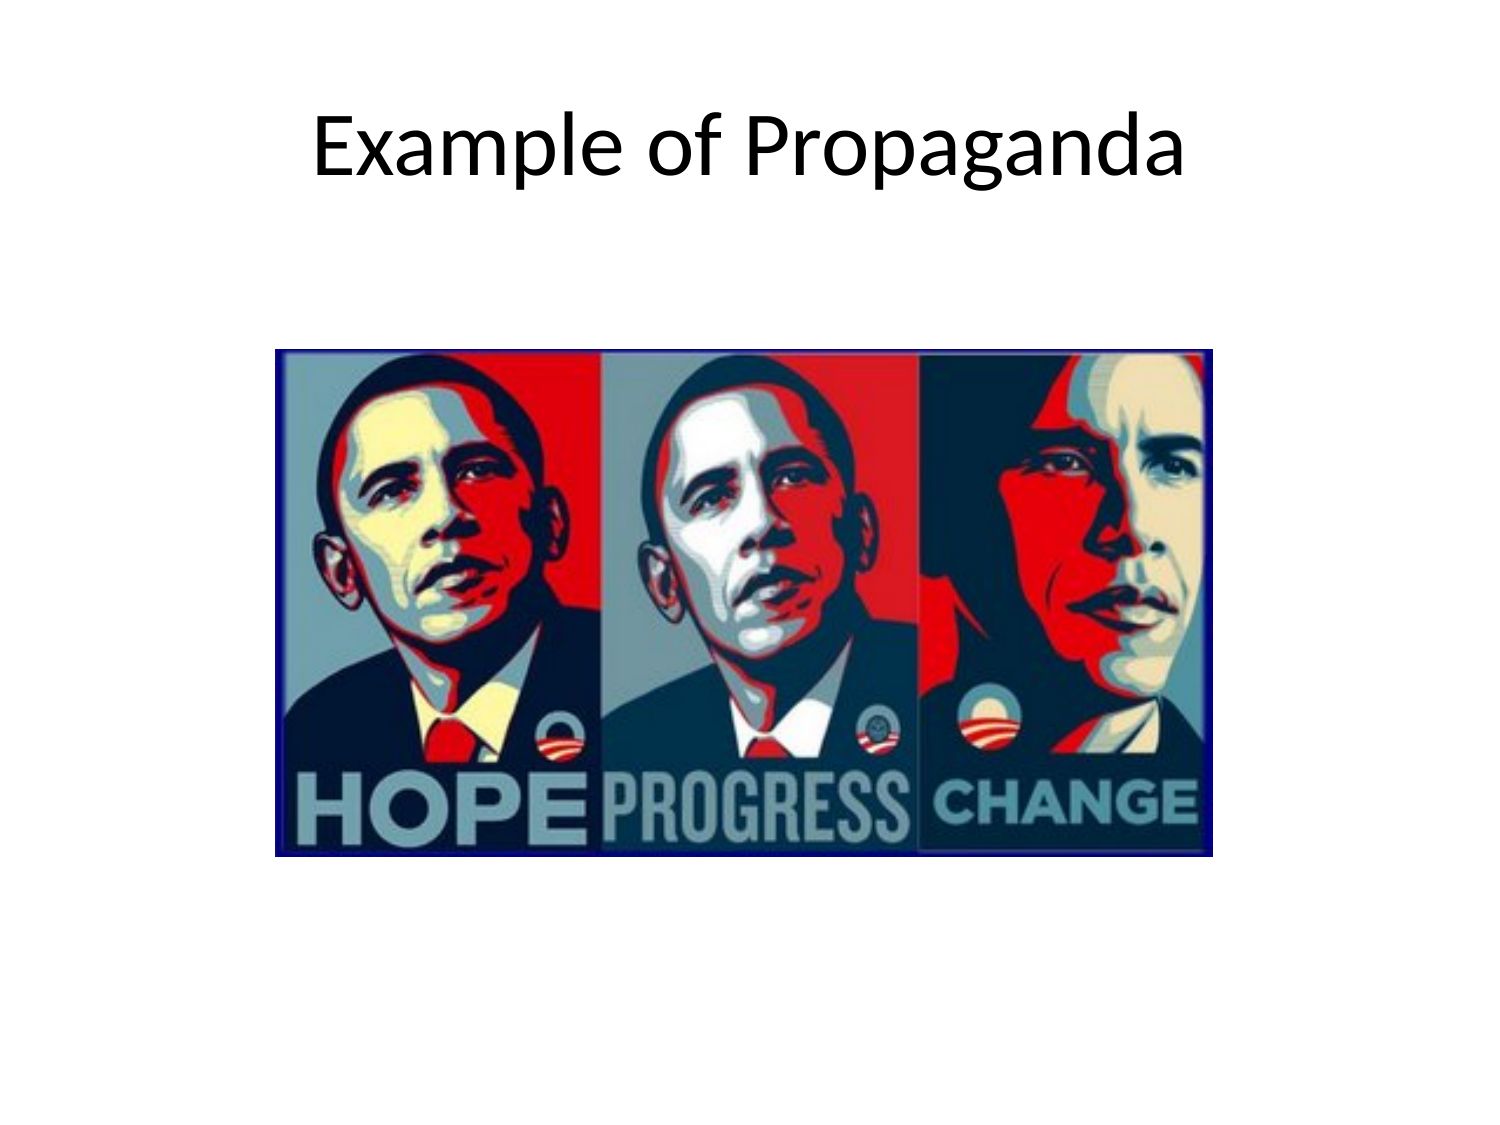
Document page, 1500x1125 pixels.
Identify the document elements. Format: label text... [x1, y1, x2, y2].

picture [274, 349, 1213, 857]
title Example of Propaganda [75, 45, 1425, 233]
